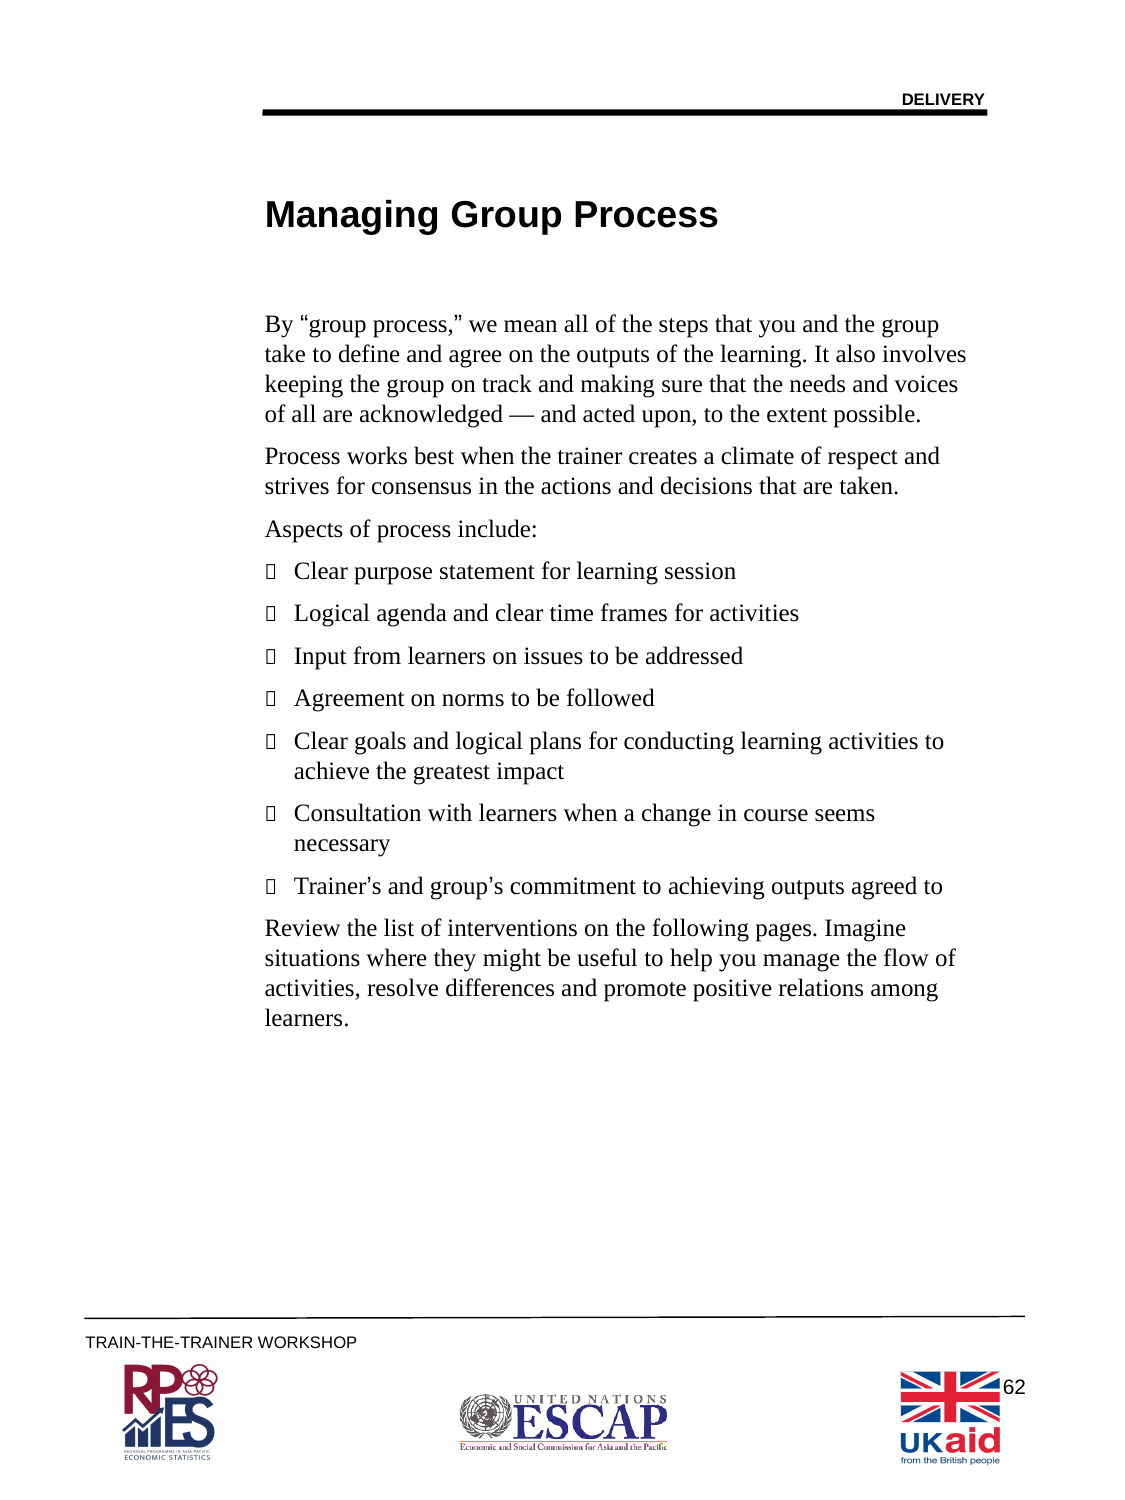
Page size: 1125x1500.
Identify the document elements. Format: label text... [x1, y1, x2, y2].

text_box By “group process,” we mean all of the steps that you and the group take to define and agree on the outputs of the learning. It also involves keeping the group on track and making sure that the needs and voices of all are acknowledged — and acted upon, to the extent possible. Process works best when the trainer creates a climate of respect and strives for consensus in the actions and decisions that are taken. Aspects of process include:  Clear purpose statement for learning session  Logical agenda and clear time frames for activities  Input from learners on issues to be addressed  Agreement on norms to be followed  Clear goals and logical plans for conducting learning activities to achieve the greatest impact  Consultation with learners when a change in course seems necessary  Trainer’s and group’s commitment to achieving outputs agreed to Review the list of interventions on the following pages. Imagine situations where they might be useful to help you manage the flow of activities, resolve differences and promote positive relations among learners. [249, 299, 988, 1039]
text_box DELIVERY [650, 81, 1000, 116]
text_box Managing Group Process [249, 200, 875, 225]
text_box 62 [806, 1366, 1041, 1467]
picture [454, 1383, 671, 1455]
picture [120, 1362, 221, 1463]
